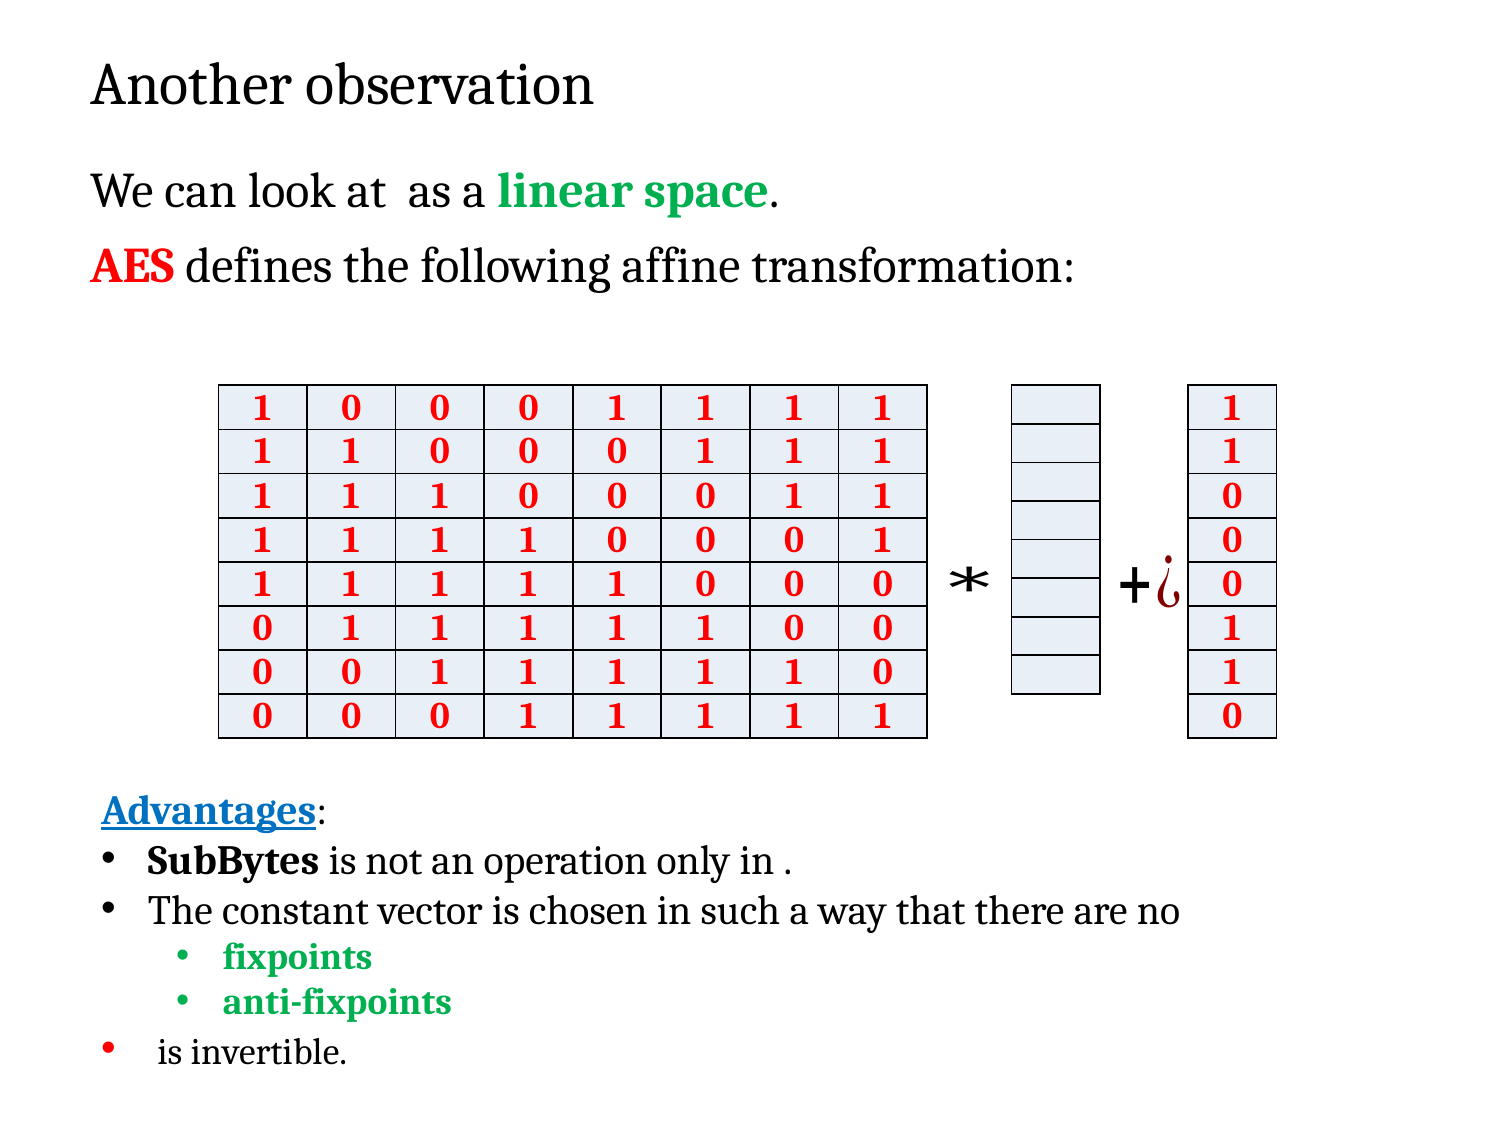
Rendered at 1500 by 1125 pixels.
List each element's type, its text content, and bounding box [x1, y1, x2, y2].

table_cell 0 [1189, 474, 1276, 517]
table_cell 1 [839, 695, 926, 737]
table_cell 1 [751, 474, 838, 517]
table_cell 1 [662, 695, 749, 737]
table_cell 1 [662, 430, 749, 473]
table_header 1 [574, 386, 660, 429]
table_cell 0 [751, 563, 838, 605]
table_cell 1 [662, 651, 749, 693]
table_cell 0 [308, 695, 395, 737]
table_cell 1 [839, 474, 926, 517]
table_header 0 [485, 386, 572, 429]
table_cell 1 [396, 651, 483, 693]
table_cell 0 [839, 607, 926, 649]
table_cell 1 [574, 607, 660, 649]
table_header 1 [662, 386, 749, 429]
table_cell 1 [485, 695, 572, 737]
table_cell 0 [219, 695, 306, 737]
table_cell 1 [751, 651, 838, 693]
table_cell 1 [485, 519, 572, 561]
table_cell 0 [1189, 519, 1276, 561]
table_cell 1 [396, 607, 483, 649]
table_cell 1 [219, 430, 306, 473]
table_cell 0 [485, 430, 572, 473]
table_cell 1 [839, 519, 926, 561]
table_cell 0 [485, 474, 572, 517]
table_header 1 [219, 386, 306, 429]
table_cell 1 [839, 430, 926, 473]
table_cell 1 [308, 474, 395, 517]
table_cell 0 [839, 563, 926, 605]
table_cell 0 [396, 695, 483, 737]
table_cell 0 [308, 651, 395, 693]
table_cell 0 [662, 474, 749, 517]
table_cell 1 [1189, 607, 1276, 649]
table_cell 0 [751, 519, 838, 561]
table_cell 0 [662, 519, 749, 561]
table_cell 0 [574, 519, 660, 561]
title Another observation [75, 45, 1447, 126]
table_cell 0 [396, 430, 483, 473]
table_cell 1 [219, 563, 306, 605]
table_cell 1 [219, 474, 306, 517]
table_cell 1 [574, 695, 660, 737]
table_header 0 [396, 386, 483, 429]
table_cell 0 [219, 607, 306, 649]
table_cell 1 [751, 430, 838, 473]
table_cell 1 [308, 430, 395, 473]
table_cell 0 [574, 430, 660, 473]
table_header 1 [839, 386, 926, 429]
table_cell 1 [574, 563, 660, 605]
table_cell 0 [839, 651, 926, 693]
table_cell 0 [1189, 695, 1276, 737]
table_cell 1 [308, 607, 395, 649]
table_cell 1 [308, 563, 395, 605]
table_cell 1 [485, 651, 572, 693]
table_header 0 [308, 386, 395, 429]
table_cell 1 [308, 519, 395, 561]
table_cell 1 [396, 563, 483, 605]
table_header 1 [1189, 386, 1276, 429]
table_cell 1 [662, 607, 749, 649]
table_cell 1 [396, 474, 483, 517]
table_cell 1 [751, 695, 838, 737]
table_cell 0 [662, 563, 749, 605]
table_cell 1 [1189, 651, 1276, 693]
table_cell 1 [485, 607, 572, 649]
table_cell 0 [1189, 563, 1276, 605]
table_cell 1 [1189, 430, 1276, 473]
table_header 1 [751, 386, 838, 429]
table_cell 1 [396, 519, 483, 561]
table_cell 0 [219, 651, 306, 693]
table_cell 1 [574, 651, 660, 693]
table_cell 0 [751, 607, 838, 649]
table_cell 0 [574, 474, 660, 517]
table_cell 1 [219, 519, 306, 561]
table_cell 1 [485, 563, 572, 605]
